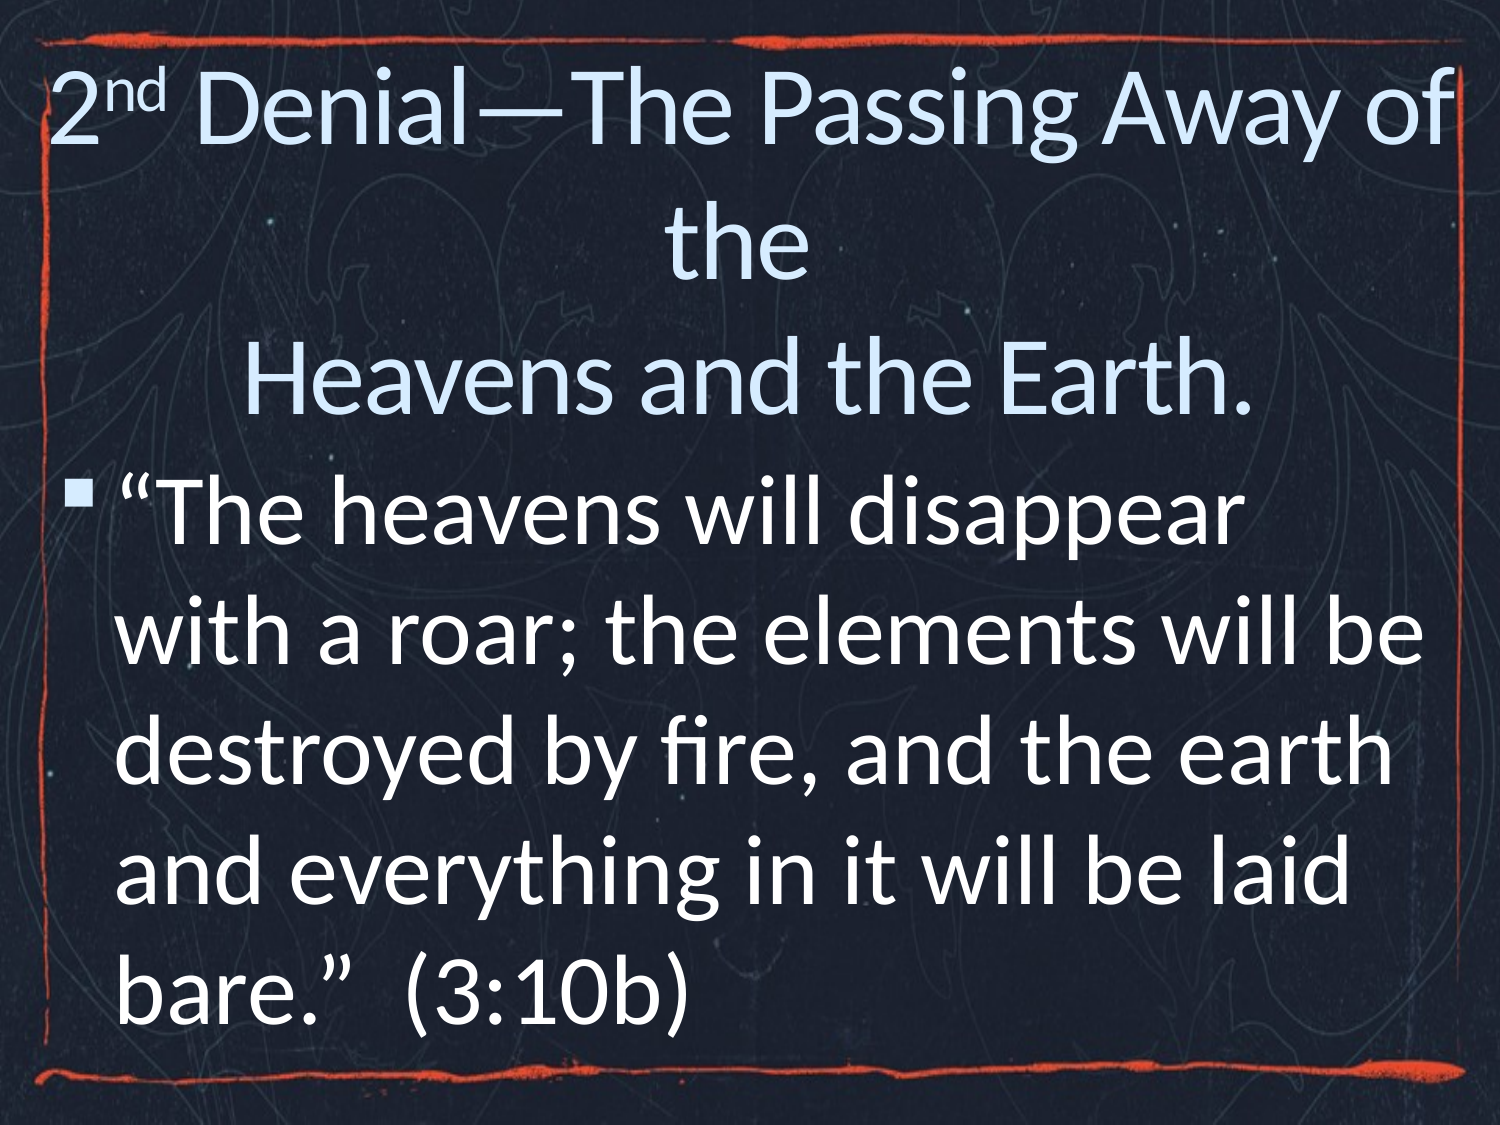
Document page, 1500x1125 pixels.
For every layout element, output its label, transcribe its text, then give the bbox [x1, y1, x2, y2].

picture [0, 0, 1500, 1125]
title 2nd Denial—The Passing Away of the Heavens and the Earth. [31, 24, 1469, 366]
list “The heavens will disappear with a roar; the elements will be destroyed by fire, and the earth and everything in it will be laid bare.” (3:10b) [31, 437, 1450, 1043]
